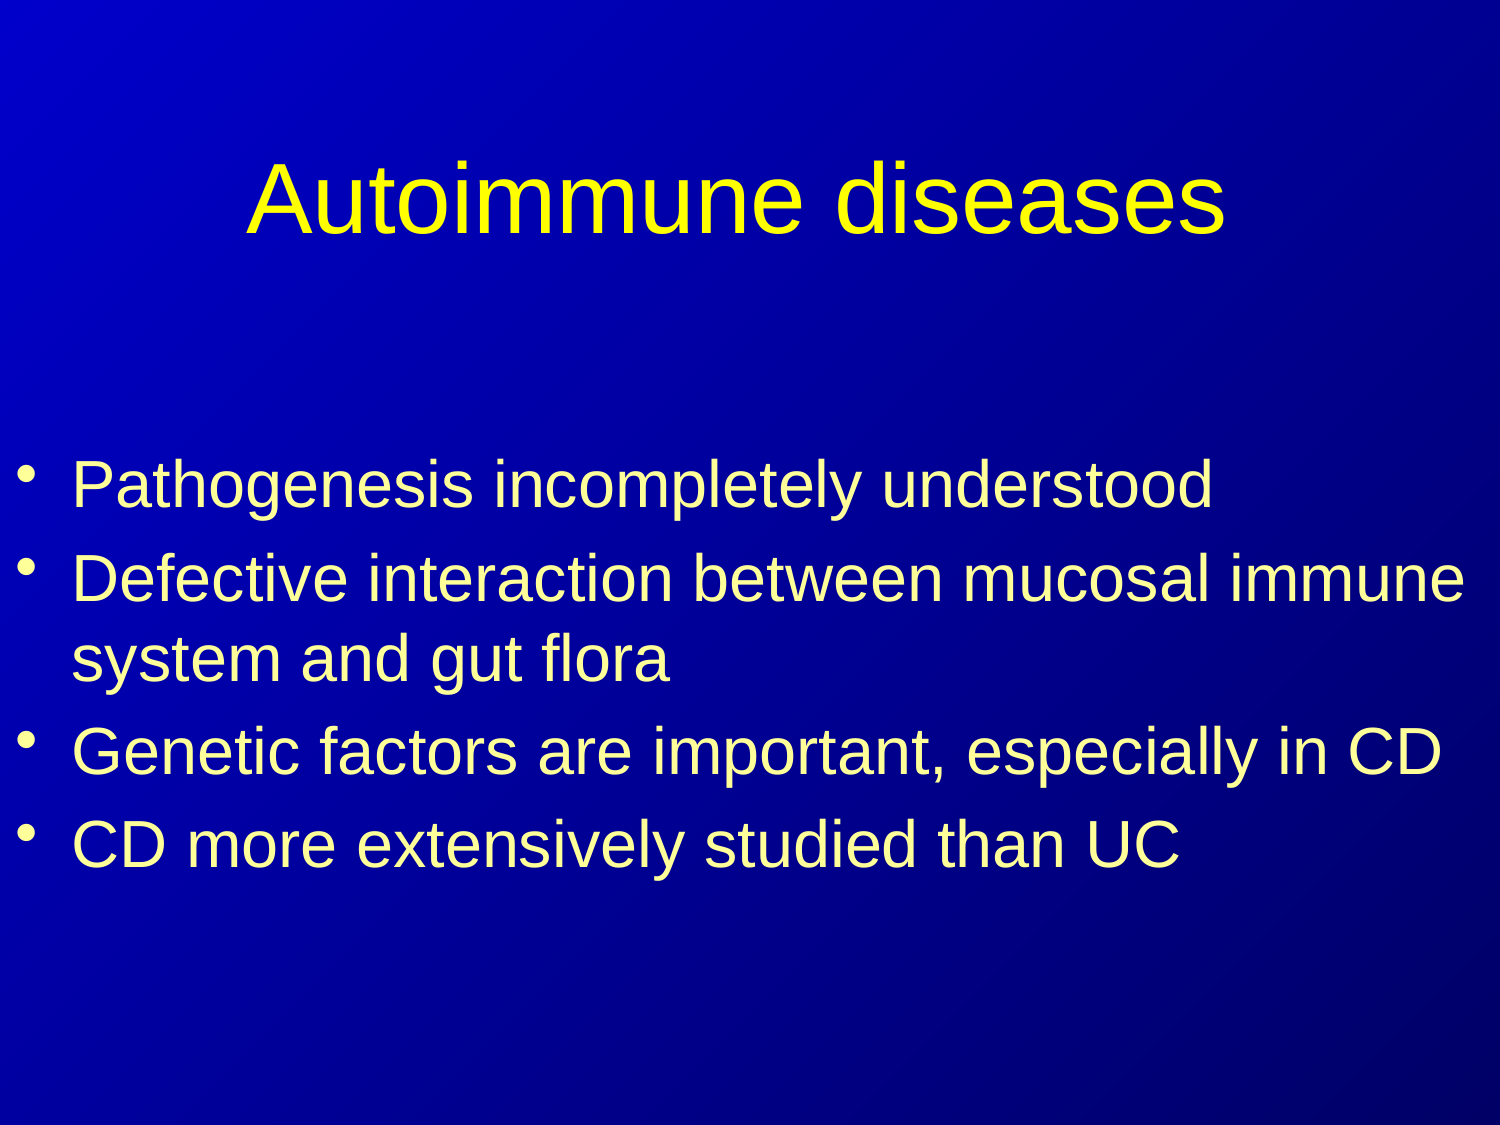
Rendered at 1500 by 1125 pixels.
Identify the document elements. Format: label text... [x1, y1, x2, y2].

list Pathogenesis incompletely understood Defective interaction between mucosal immune system and gut flora Genetic factors are important, especially in CD CD more extensively studied than UC [0, 433, 1500, 1063]
title Autoimmune diseases [99, 99, 1376, 288]
